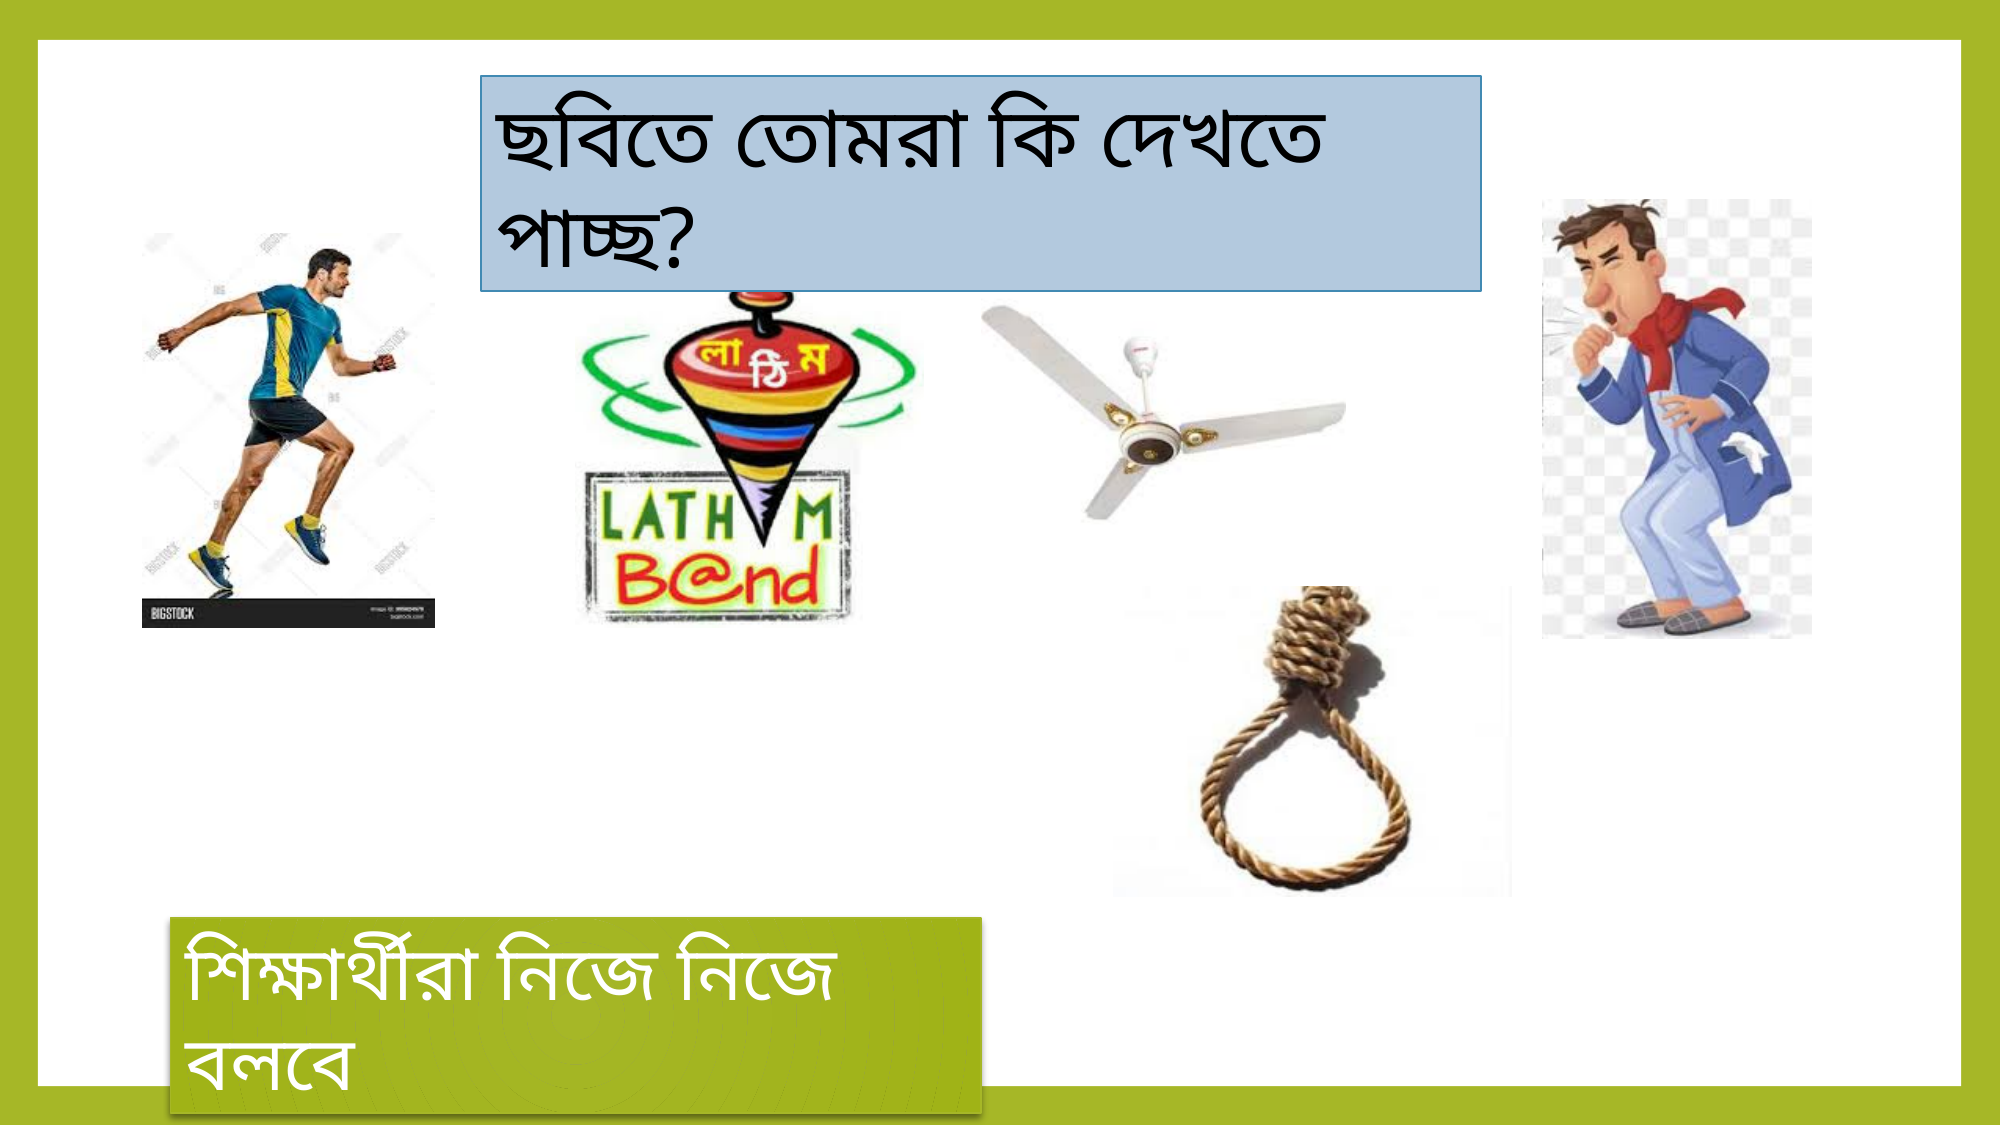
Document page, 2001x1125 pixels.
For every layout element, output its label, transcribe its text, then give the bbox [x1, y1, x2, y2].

picture [575, 274, 925, 628]
picture [141, 233, 435, 628]
picture [1542, 198, 1812, 639]
picture [980, 248, 1513, 897]
text_box ছবিতে তোমরা কি দেখতে পাচ্ছ? [480, 75, 1482, 292]
text_box শিক্ষার্থীরা নিজে নিজে বলবে [170, 917, 982, 1114]
